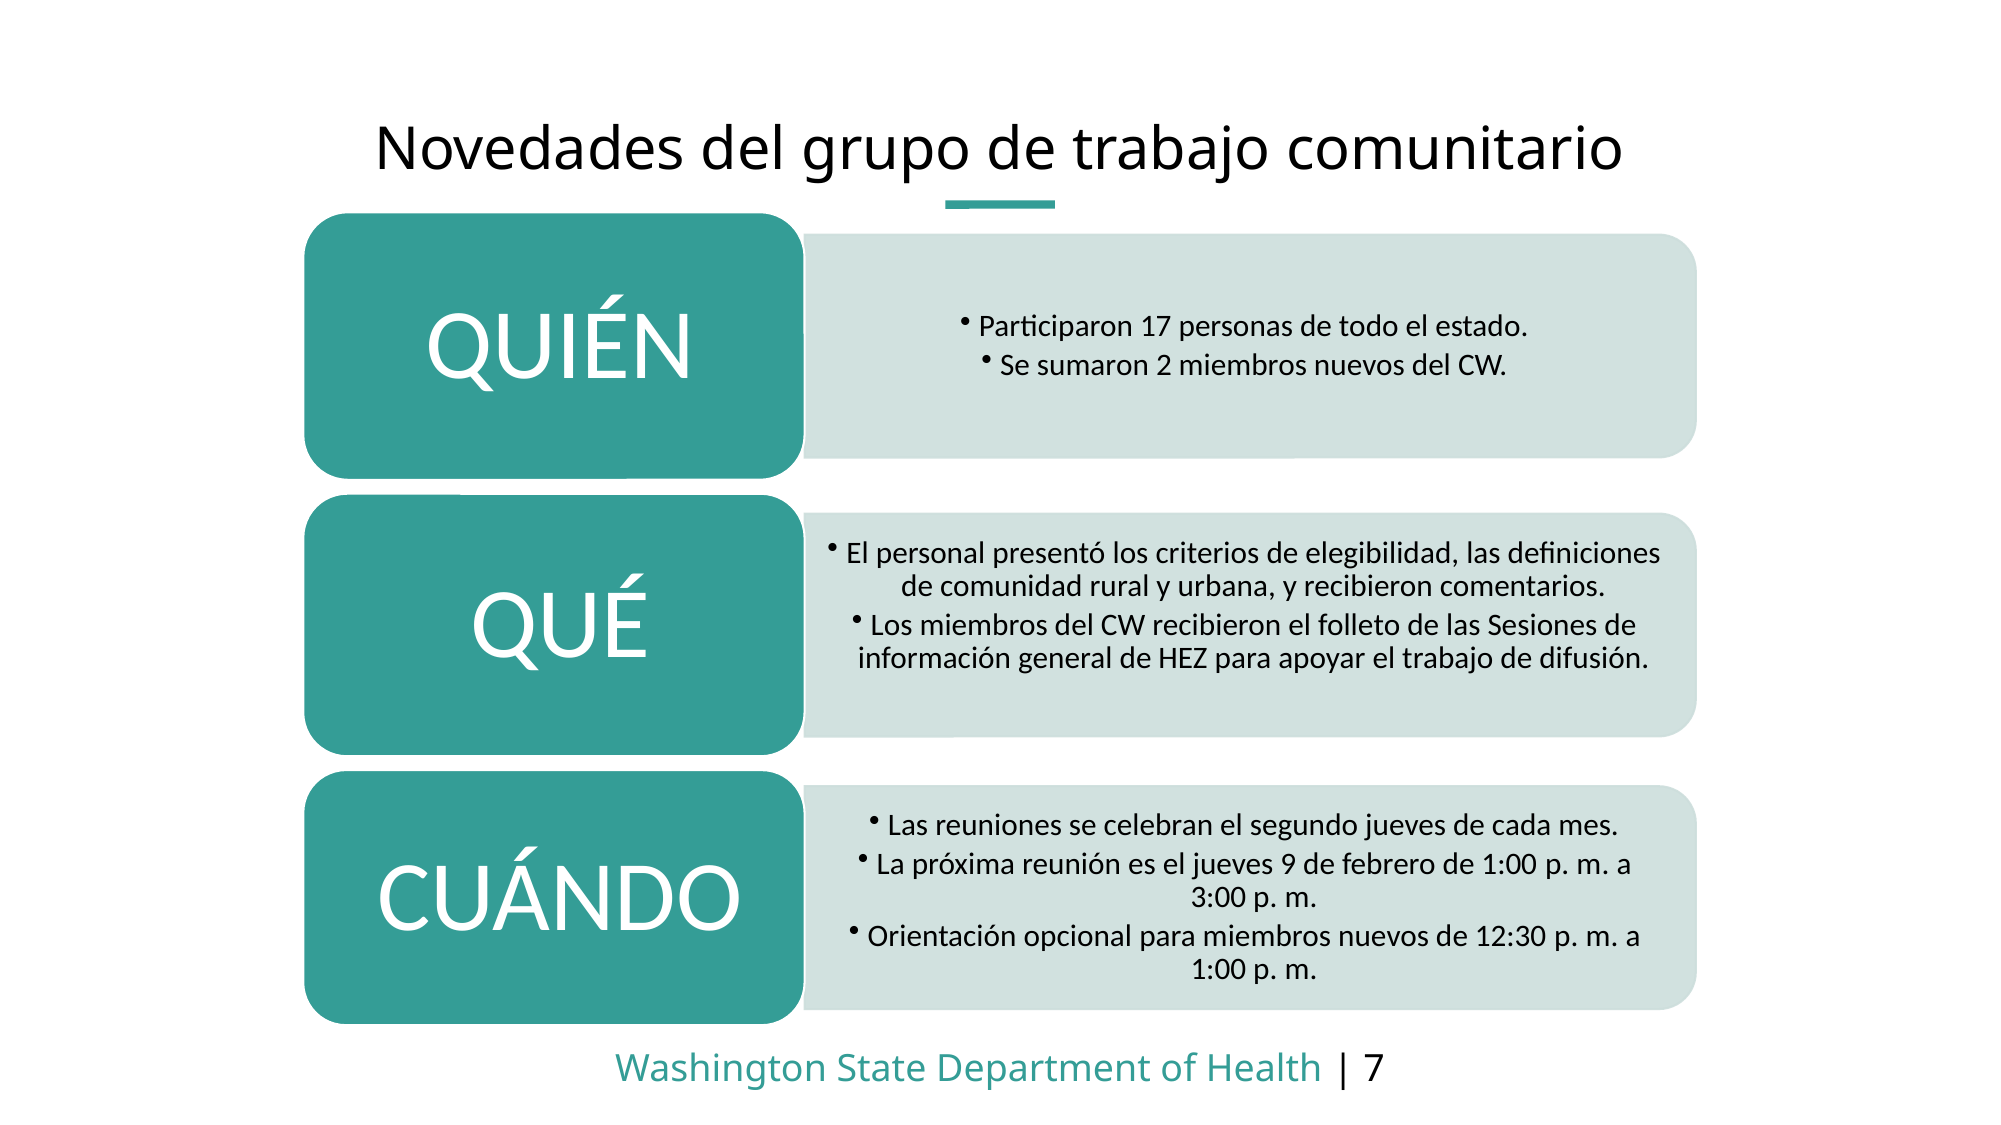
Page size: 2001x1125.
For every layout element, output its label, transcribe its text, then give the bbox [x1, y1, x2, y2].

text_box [303, 212, 1696, 1026]
title Novedades del grupo de trabajo comunitario [0, 110, 2000, 190]
